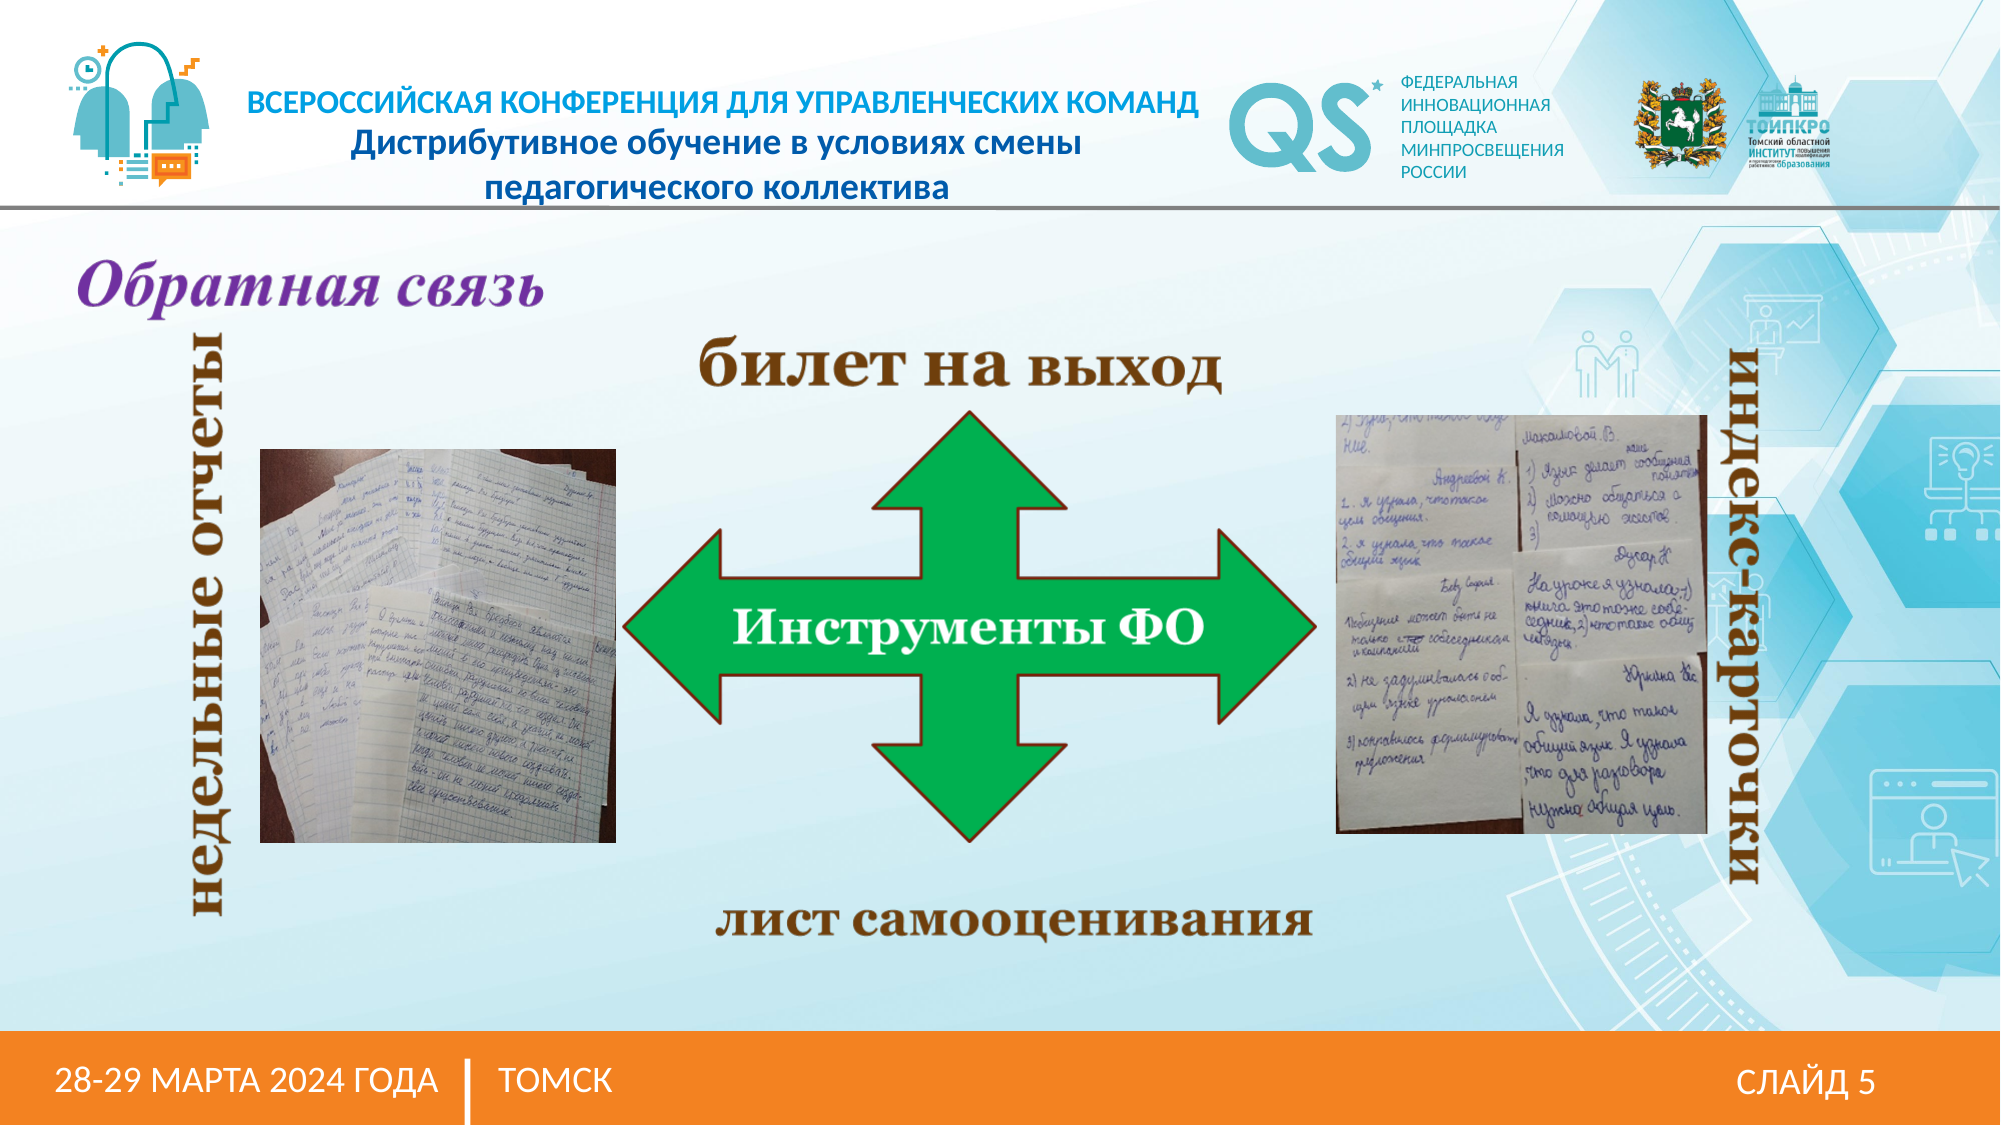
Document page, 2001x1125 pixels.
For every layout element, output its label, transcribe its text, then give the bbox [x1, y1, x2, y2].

text_box Дистрибутивное обучение в условиях смены педагогического коллектива [231, 116, 1203, 205]
text_box СЛАЙД 5 [1607, 1056, 1877, 1125]
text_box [69, 41, 210, 188]
text_box ФЕДЕРАЛЬНАЯ ИННОВАЦИОННАЯ ПЛОЩАДКА МИНПРОСВЕЩЕНИЯ РОССИИ [1400, 70, 1639, 183]
picture [0, 0, 2001, 1125]
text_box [1229, 79, 1384, 172]
text_box [464, 1058, 471, 1125]
text_box 28-29 МАРТА 2024 ГОДА ТОМСК [54, 1055, 836, 1101]
text_box [0, 1030, 2000, 1125]
text_box ВСЕРОССИЙСКАЯ КОНФЕРЕНЦИЯ ДЛЯ УПРАВЛЕНЧЕСКИХ КОМАНД [246, 67, 1216, 121]
